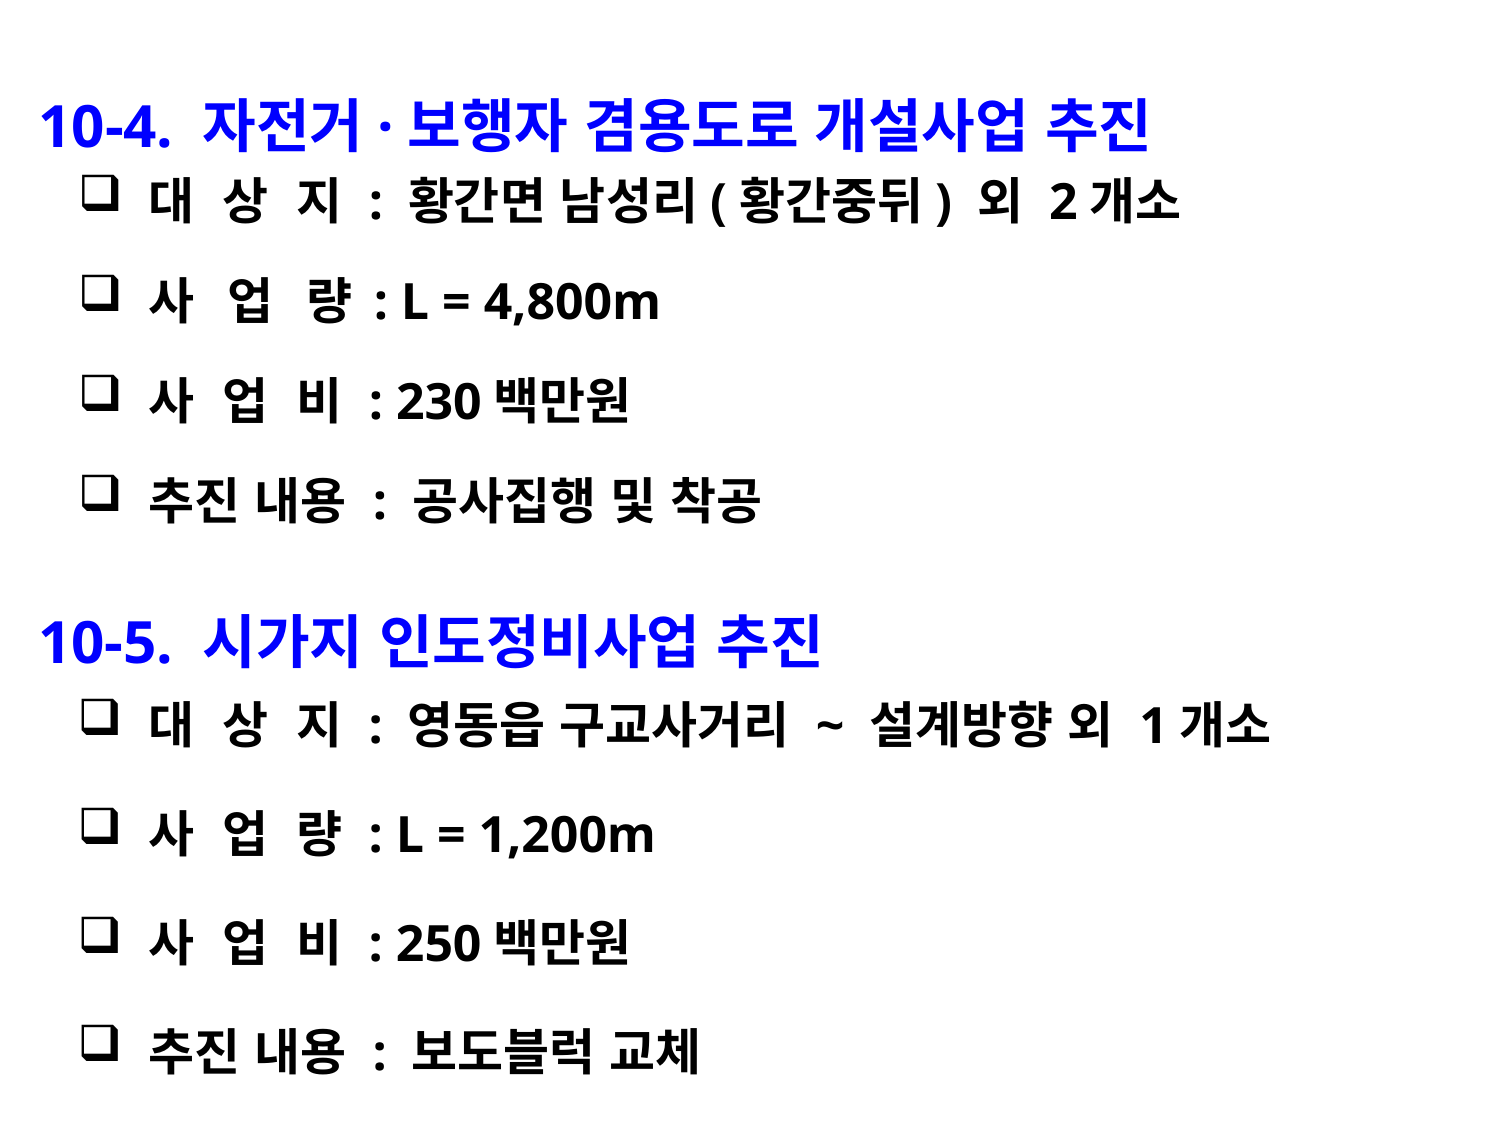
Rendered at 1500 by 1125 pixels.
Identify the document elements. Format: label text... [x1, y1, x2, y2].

text_box 10-4. 자전거·보행자 겸용도로 개설사업 추진 대 상 지 : 황간면 남성리(황간중뒤) 외 2개소 사 업 량: L = 4,800m 사 업 비 : 230백만원 추진 내용 : 공사집행 및 착공 [23, 46, 1477, 537]
text_box 10-5. 시가지 인도정비사업 추진 대 상 지 : 영동읍 구교사거리 ~ 설계방향 외 1개소 사 업 량 : L = 1,200m 사 업 비 : 250백만원 추진 내용 : 보도블럭 교체 [23, 562, 1500, 1088]
